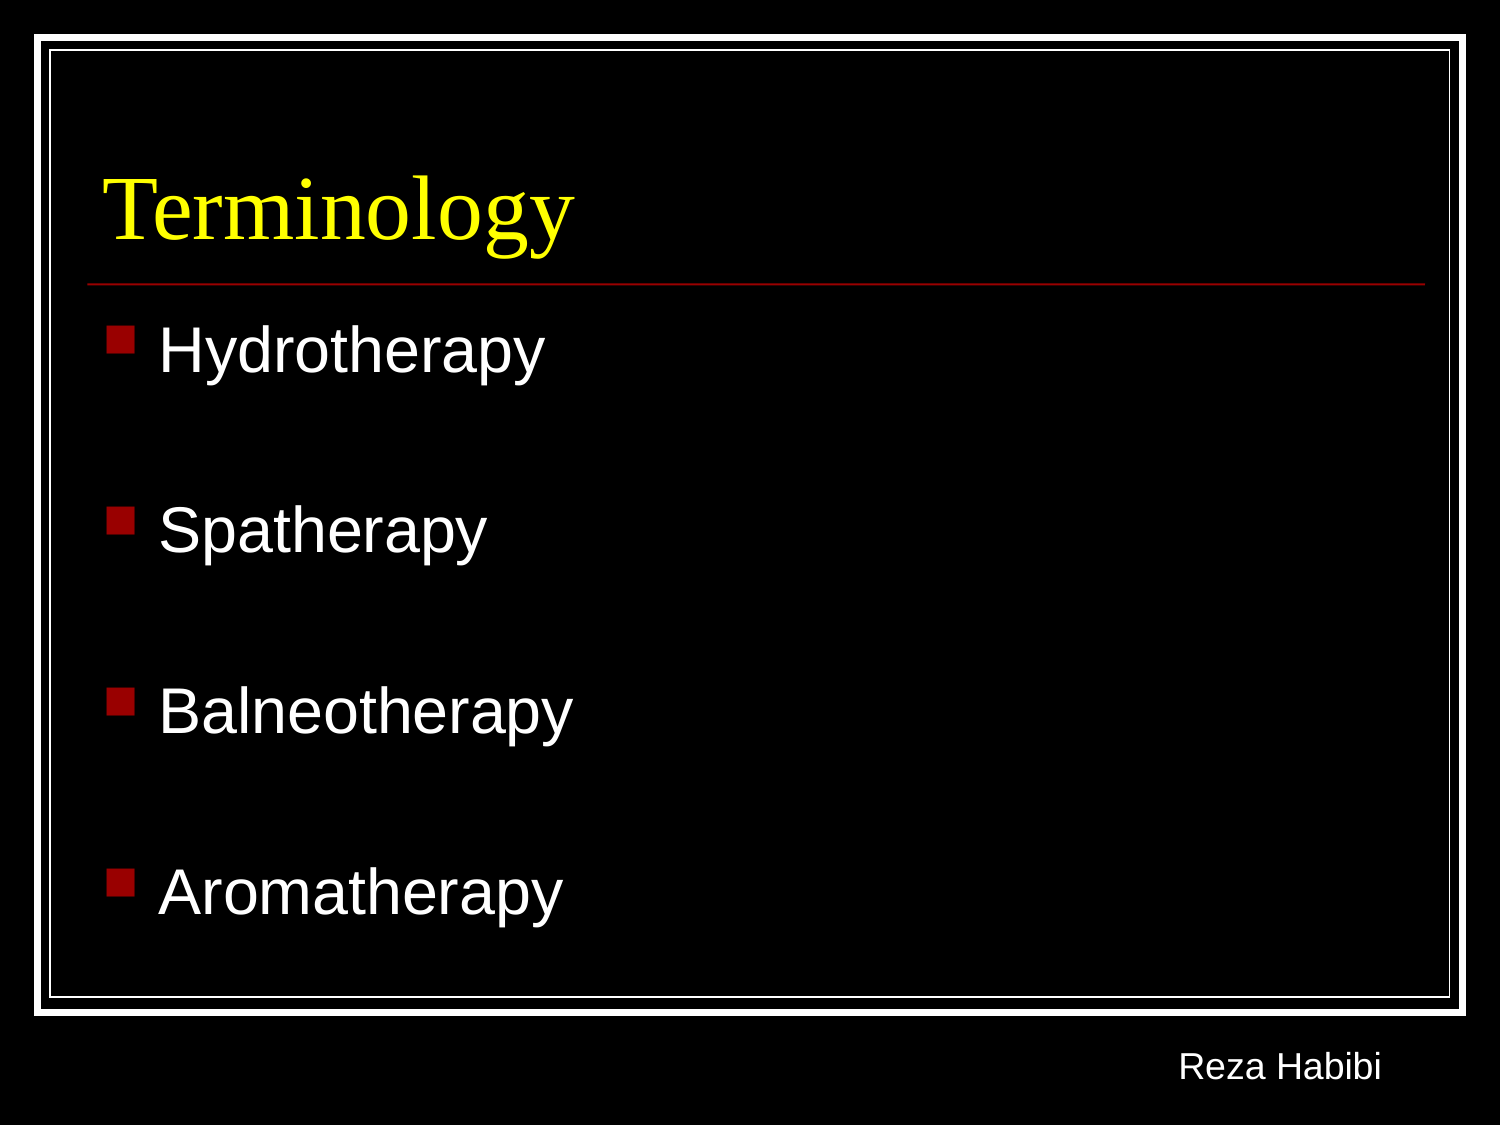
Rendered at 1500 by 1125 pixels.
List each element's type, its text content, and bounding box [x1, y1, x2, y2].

title Terminology [87, 77, 1425, 266]
list Hydrotherapy Spatherapy Balneotherapy Aromatherapy [87, 299, 1425, 963]
text_box Reza Habibi [1163, 1034, 1500, 1095]
